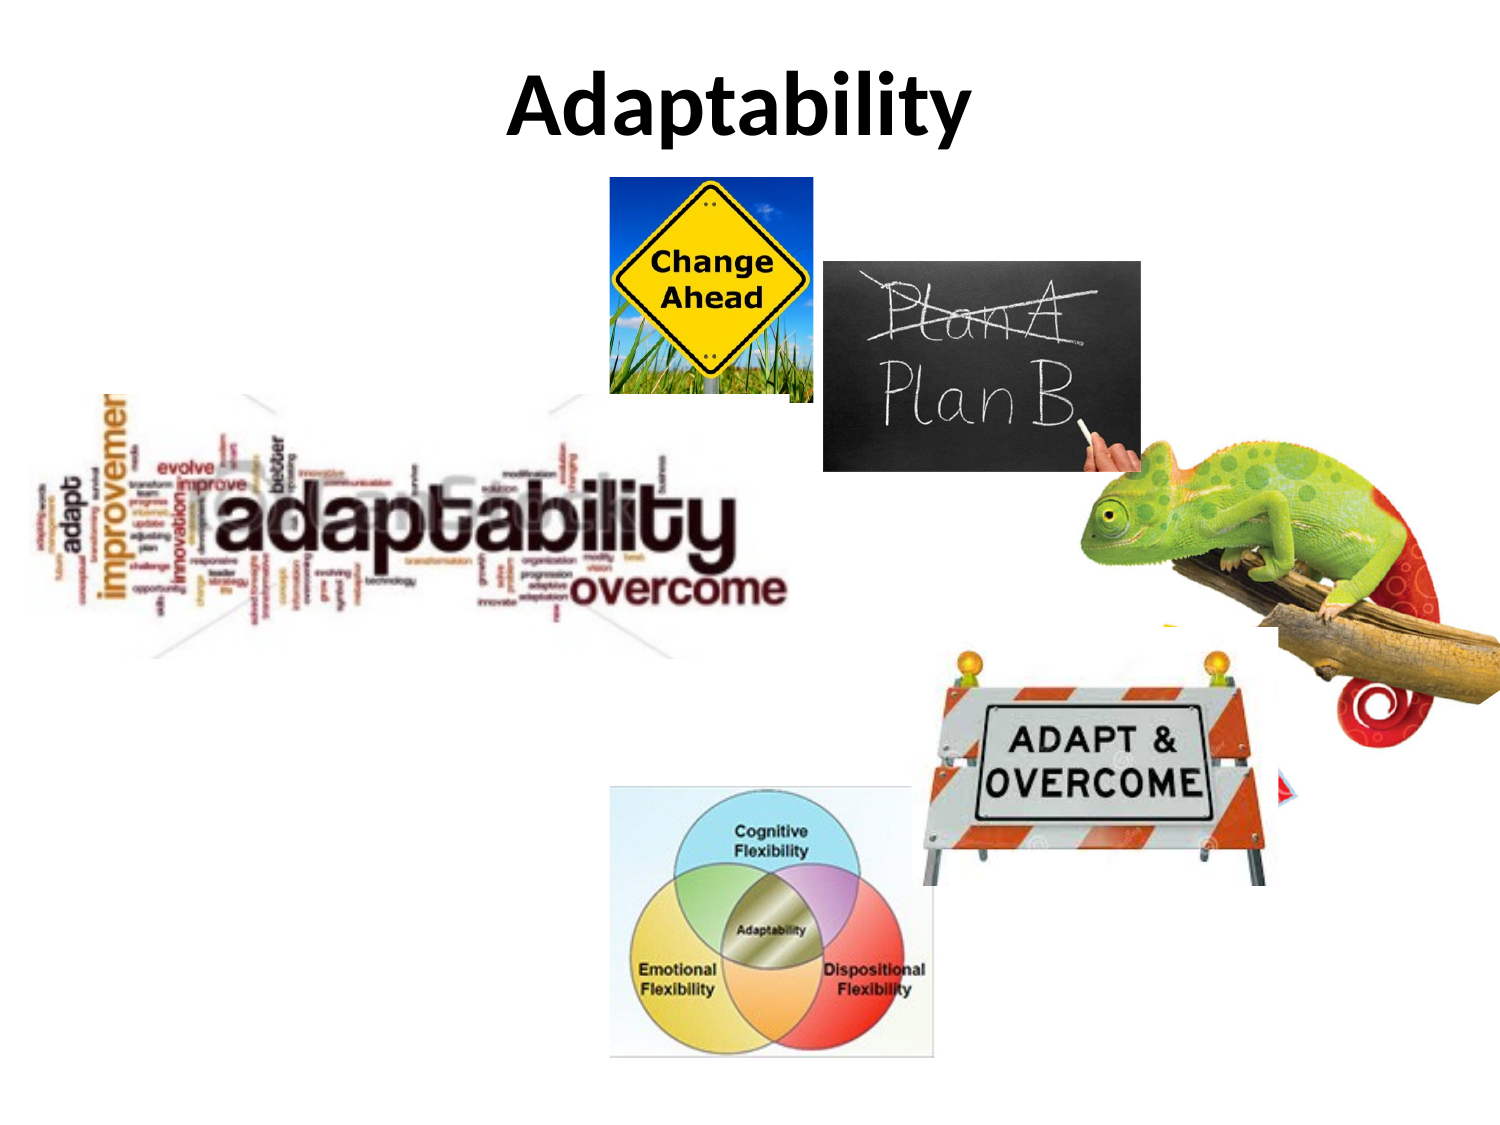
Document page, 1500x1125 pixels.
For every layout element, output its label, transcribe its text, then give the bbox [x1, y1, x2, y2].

picture [609, 177, 814, 403]
title Adaptability [64, 4, 1415, 193]
picture [609, 261, 1500, 1058]
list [28, 393, 790, 659]
